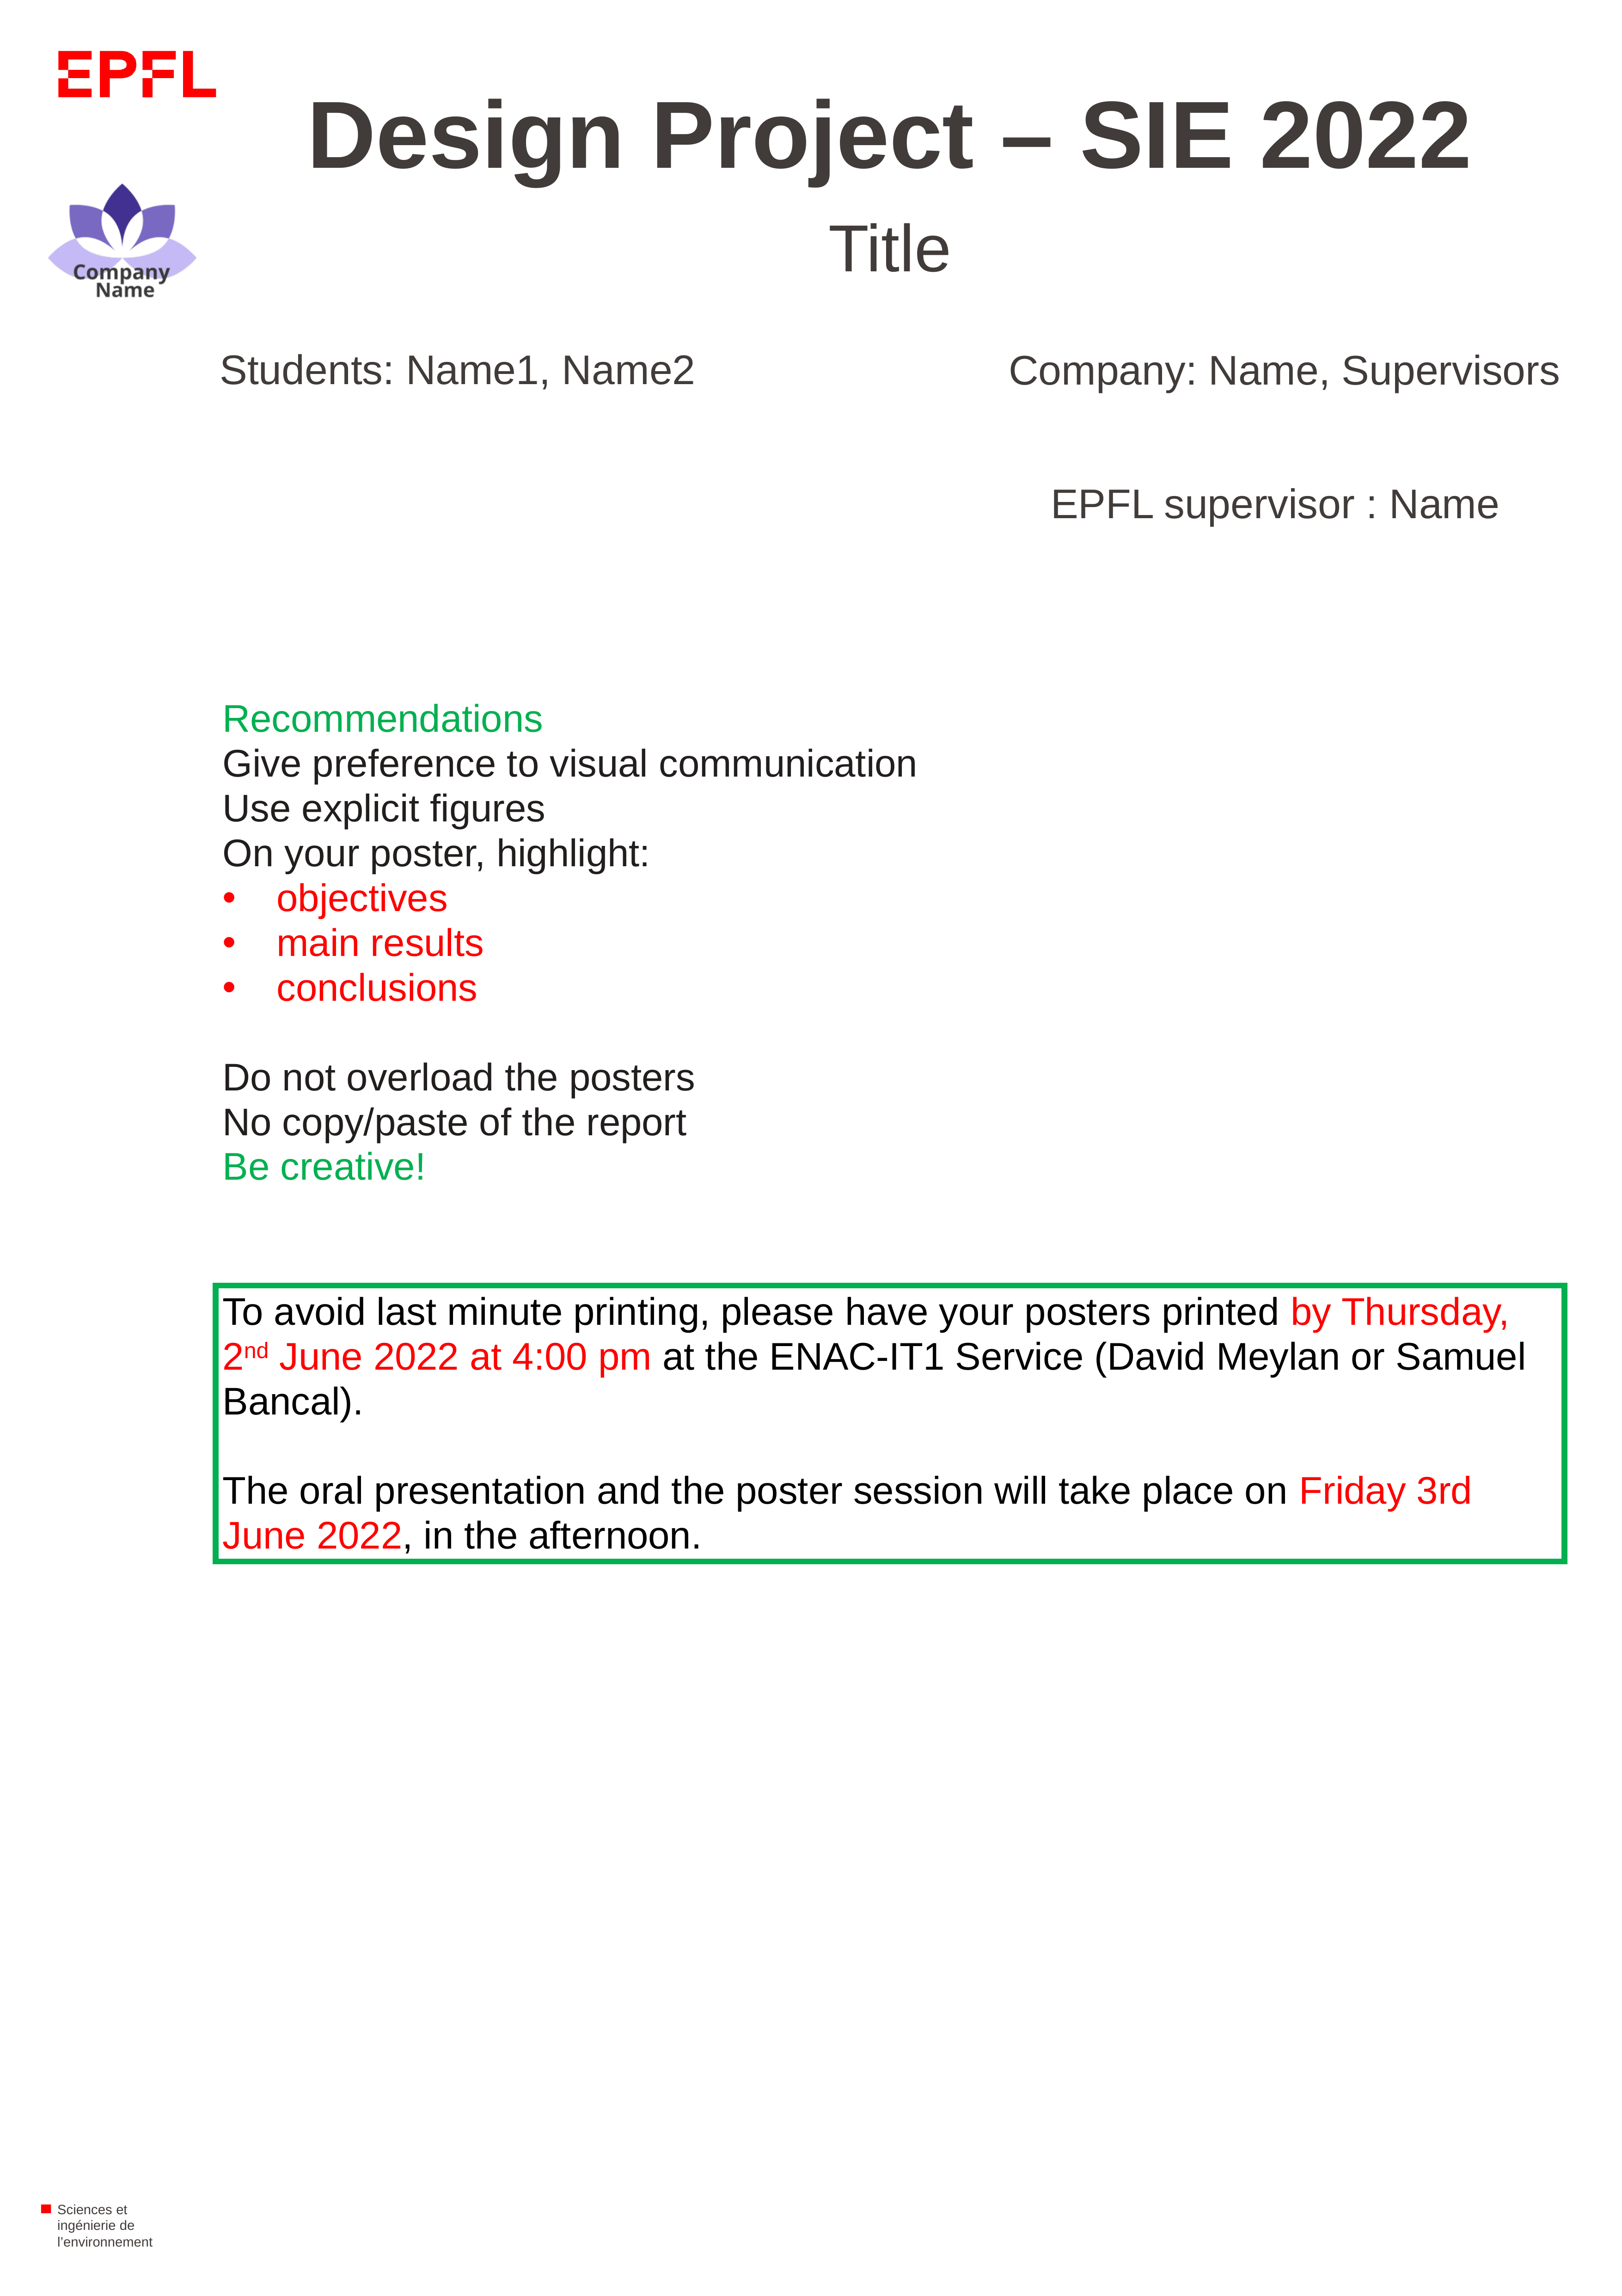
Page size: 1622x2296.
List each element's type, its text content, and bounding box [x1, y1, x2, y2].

text_box To avoid last minute printing, please have your posters printed by Thursday, 2nd June 2022 at 4:00 pm at the ENAC-IT1 Service (David Meylan or Samuel Bancal). The oral presentation and the poster session will take place on Friday 3rd June 2022, in the afternoon. [215, 1286, 1565, 1561]
list Company: Name, Supervisors [890, 341, 1565, 485]
list Design Project – SIE 2022 [215, 71, 1565, 214]
text_box Recommendations Give preference to visual communication Use explicit figures On your poster, highlight: objectives main results conclusions Do not overload the posters No copy/paste of the report Be creative! [215, 692, 1342, 1193]
list Title [218, 214, 1565, 303]
list Students: Name1, Name2 [215, 341, 890, 484]
picture [28, 153, 216, 341]
list EPFL supervisor : Name [986, 475, 1565, 618]
